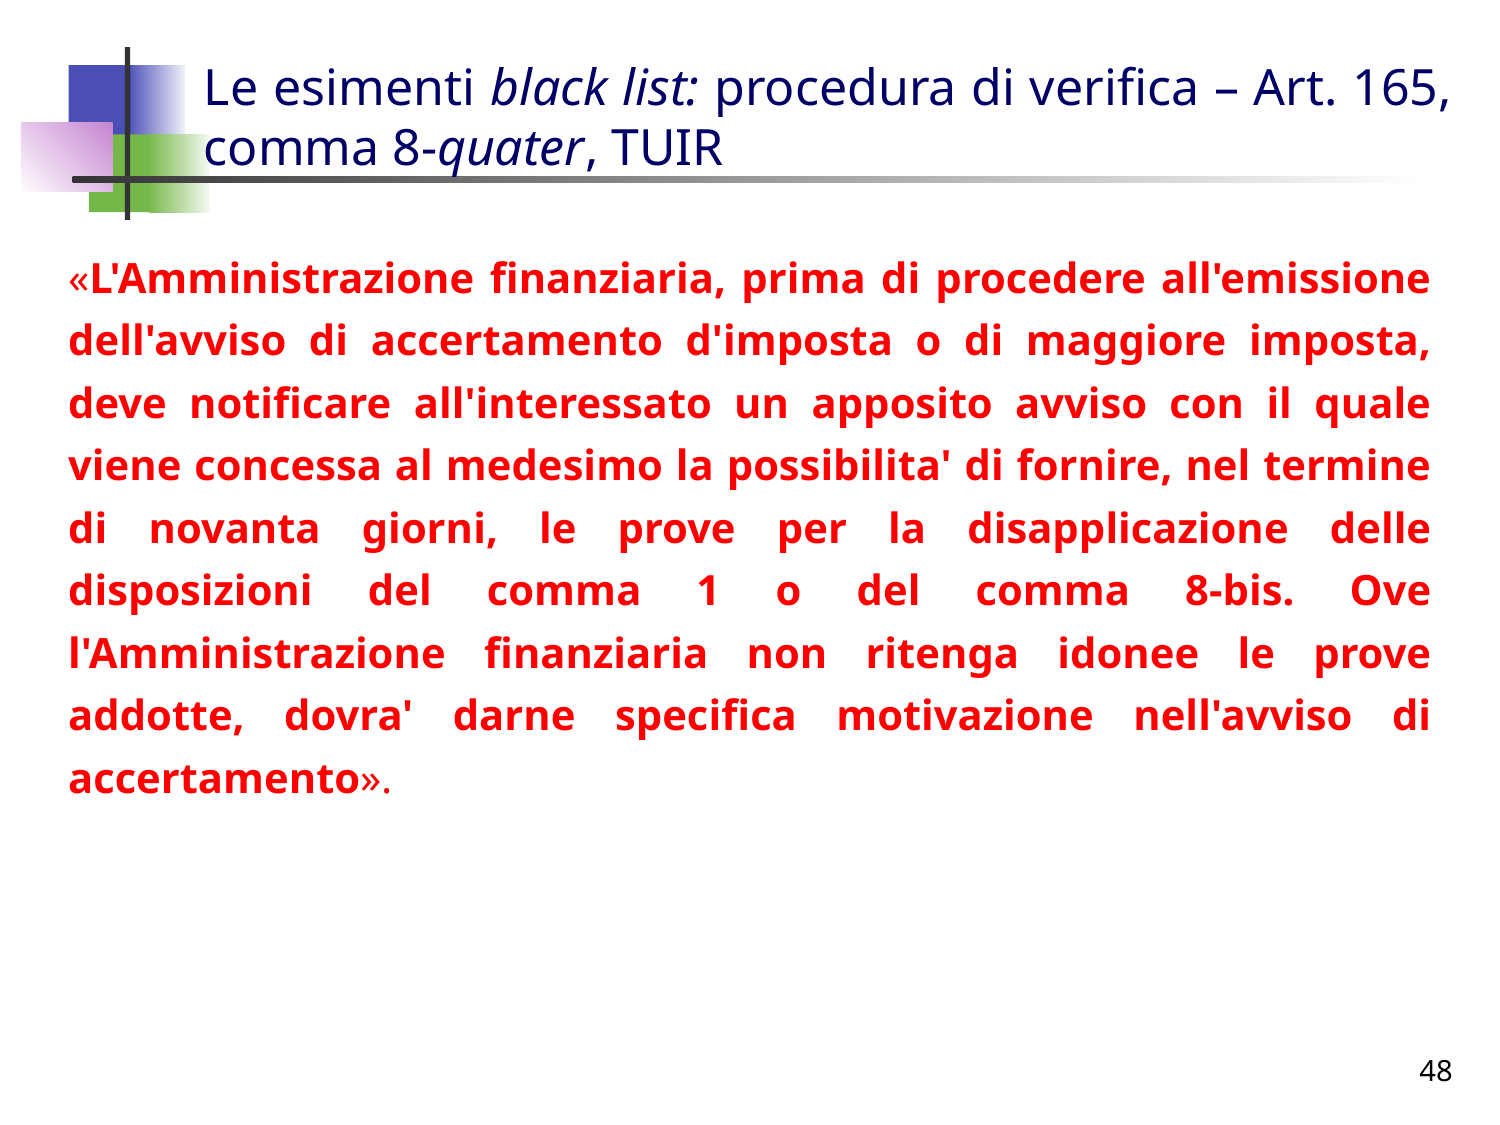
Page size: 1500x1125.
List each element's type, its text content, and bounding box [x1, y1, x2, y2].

title Le esimenti black list: procedura di verifica – Art. 165, comma 8-quater, TUIR [188, 58, 1468, 173]
slide_number 48 [1154, 1023, 1468, 1100]
list «L'Amministrazione finanziaria, prima di procedere all'emissione dell'avviso di accertamento d'imposta o di maggiore imposta, deve notificare all'interessato un apposito avviso con il quale viene concessa al medesimo la possibilita' di fornire, nel termine di novanta giorni, le prove per la disapplicazione delle disposizioni del comma 1 o del comma 8-bis. Ove l'Amministrazione finanziaria non ritenga idonee le prove addotte, dovra' darne specifica motivazione nell'avviso di accertamento». [53, 231, 1447, 1071]
